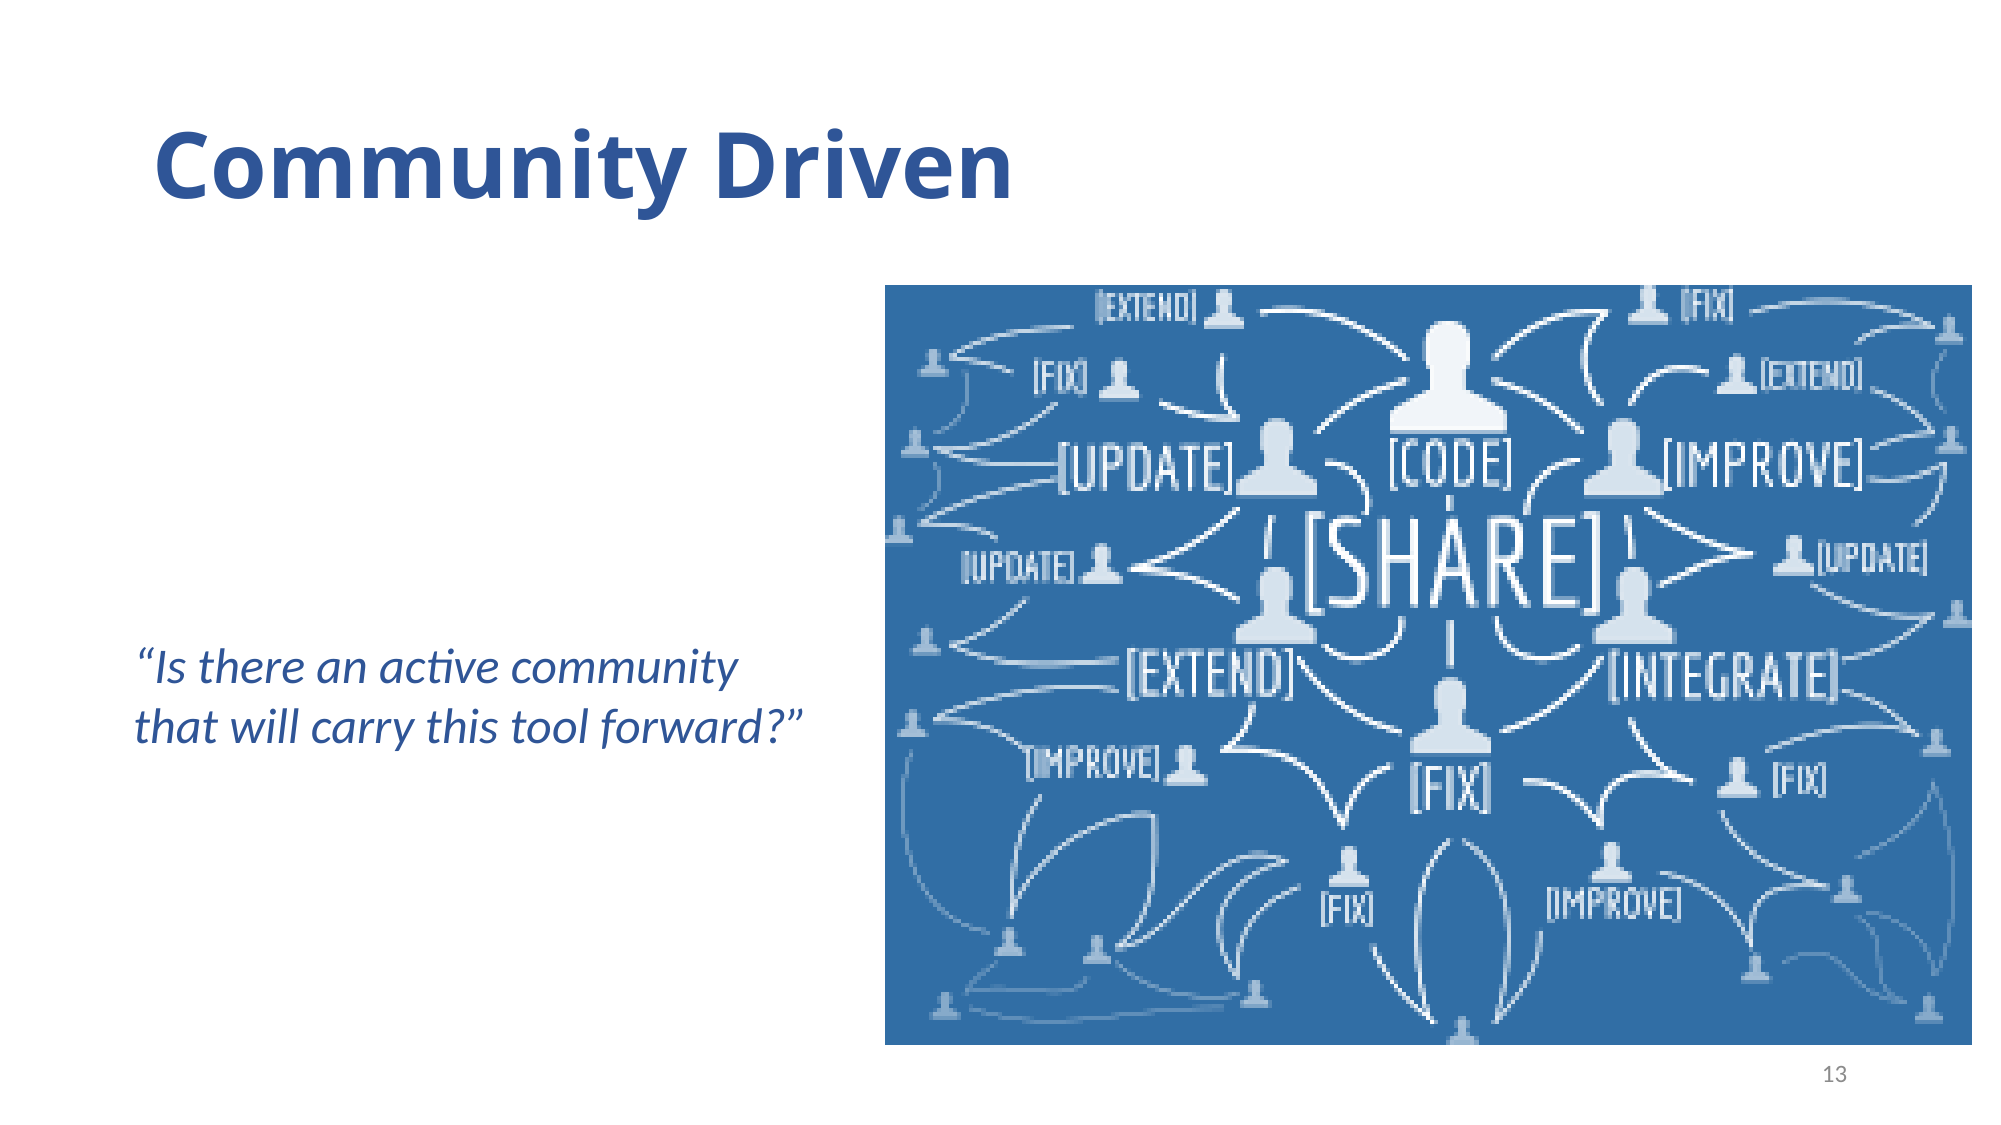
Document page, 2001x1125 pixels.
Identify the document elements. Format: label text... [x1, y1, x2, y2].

text_box “Is there an active community that will carry this tool forward?” [118, 625, 824, 761]
title Community Driven [137, 59, 1863, 278]
slide_number 13 [1412, 1045, 1863, 1103]
picture [885, 285, 1972, 1045]
